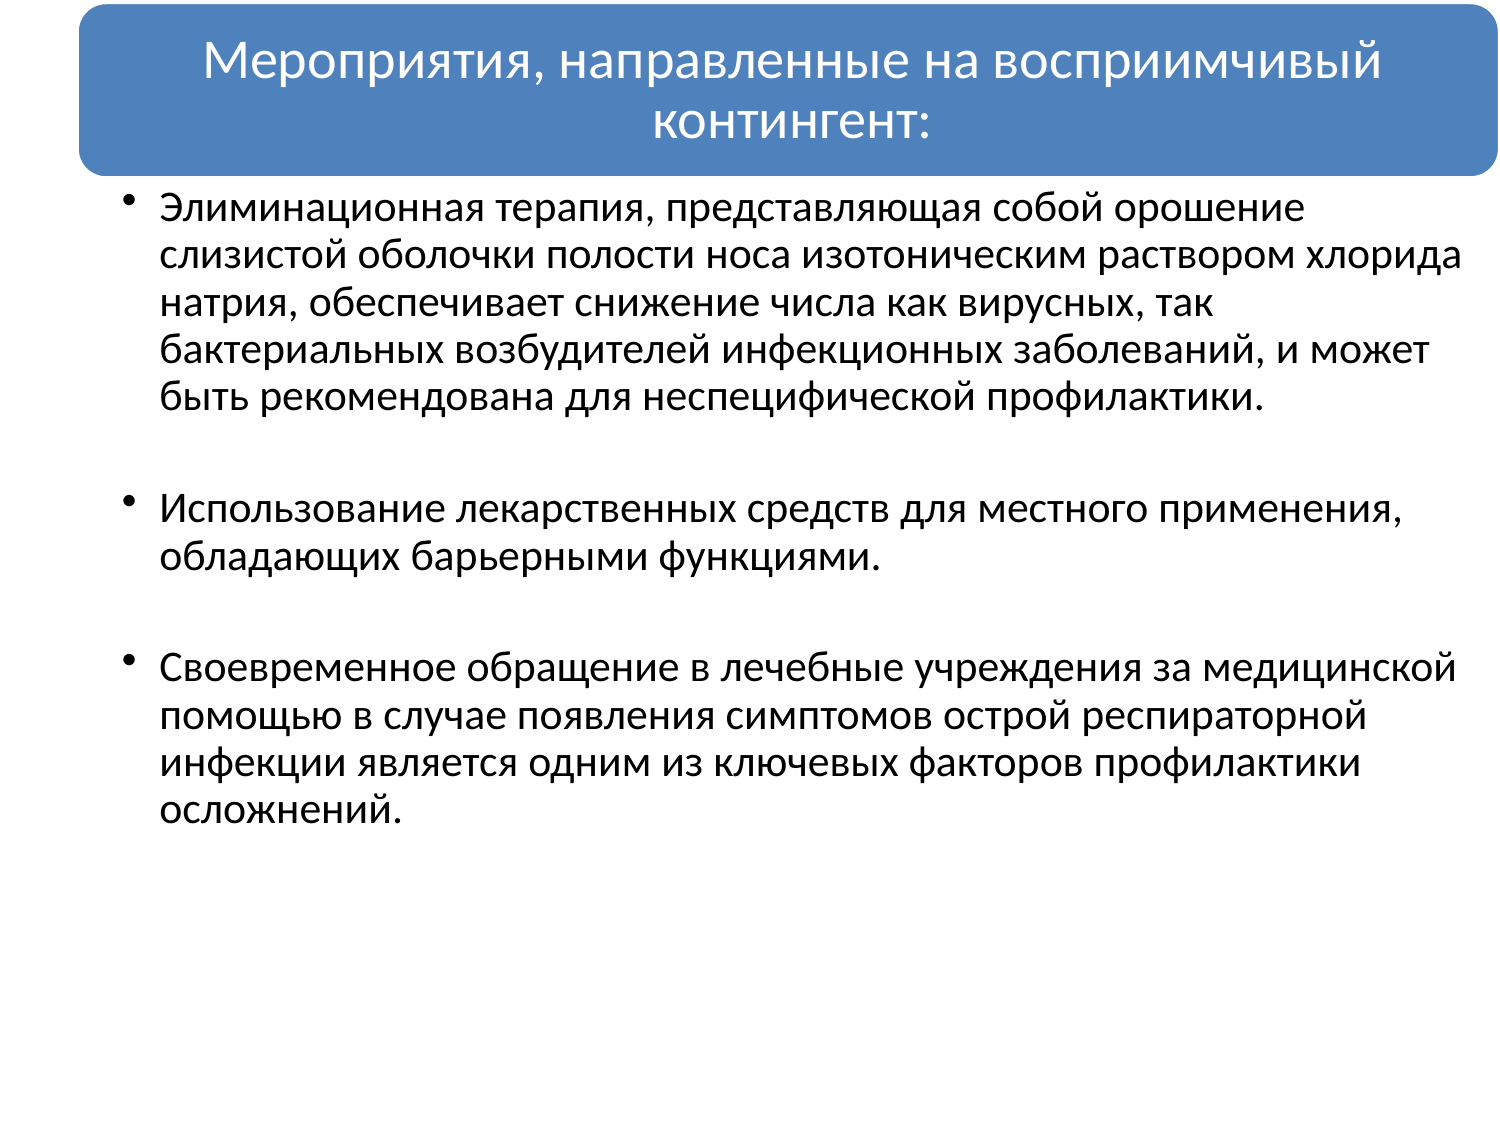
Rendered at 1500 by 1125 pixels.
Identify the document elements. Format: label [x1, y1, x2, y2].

list [76, 0, 1500, 1057]
